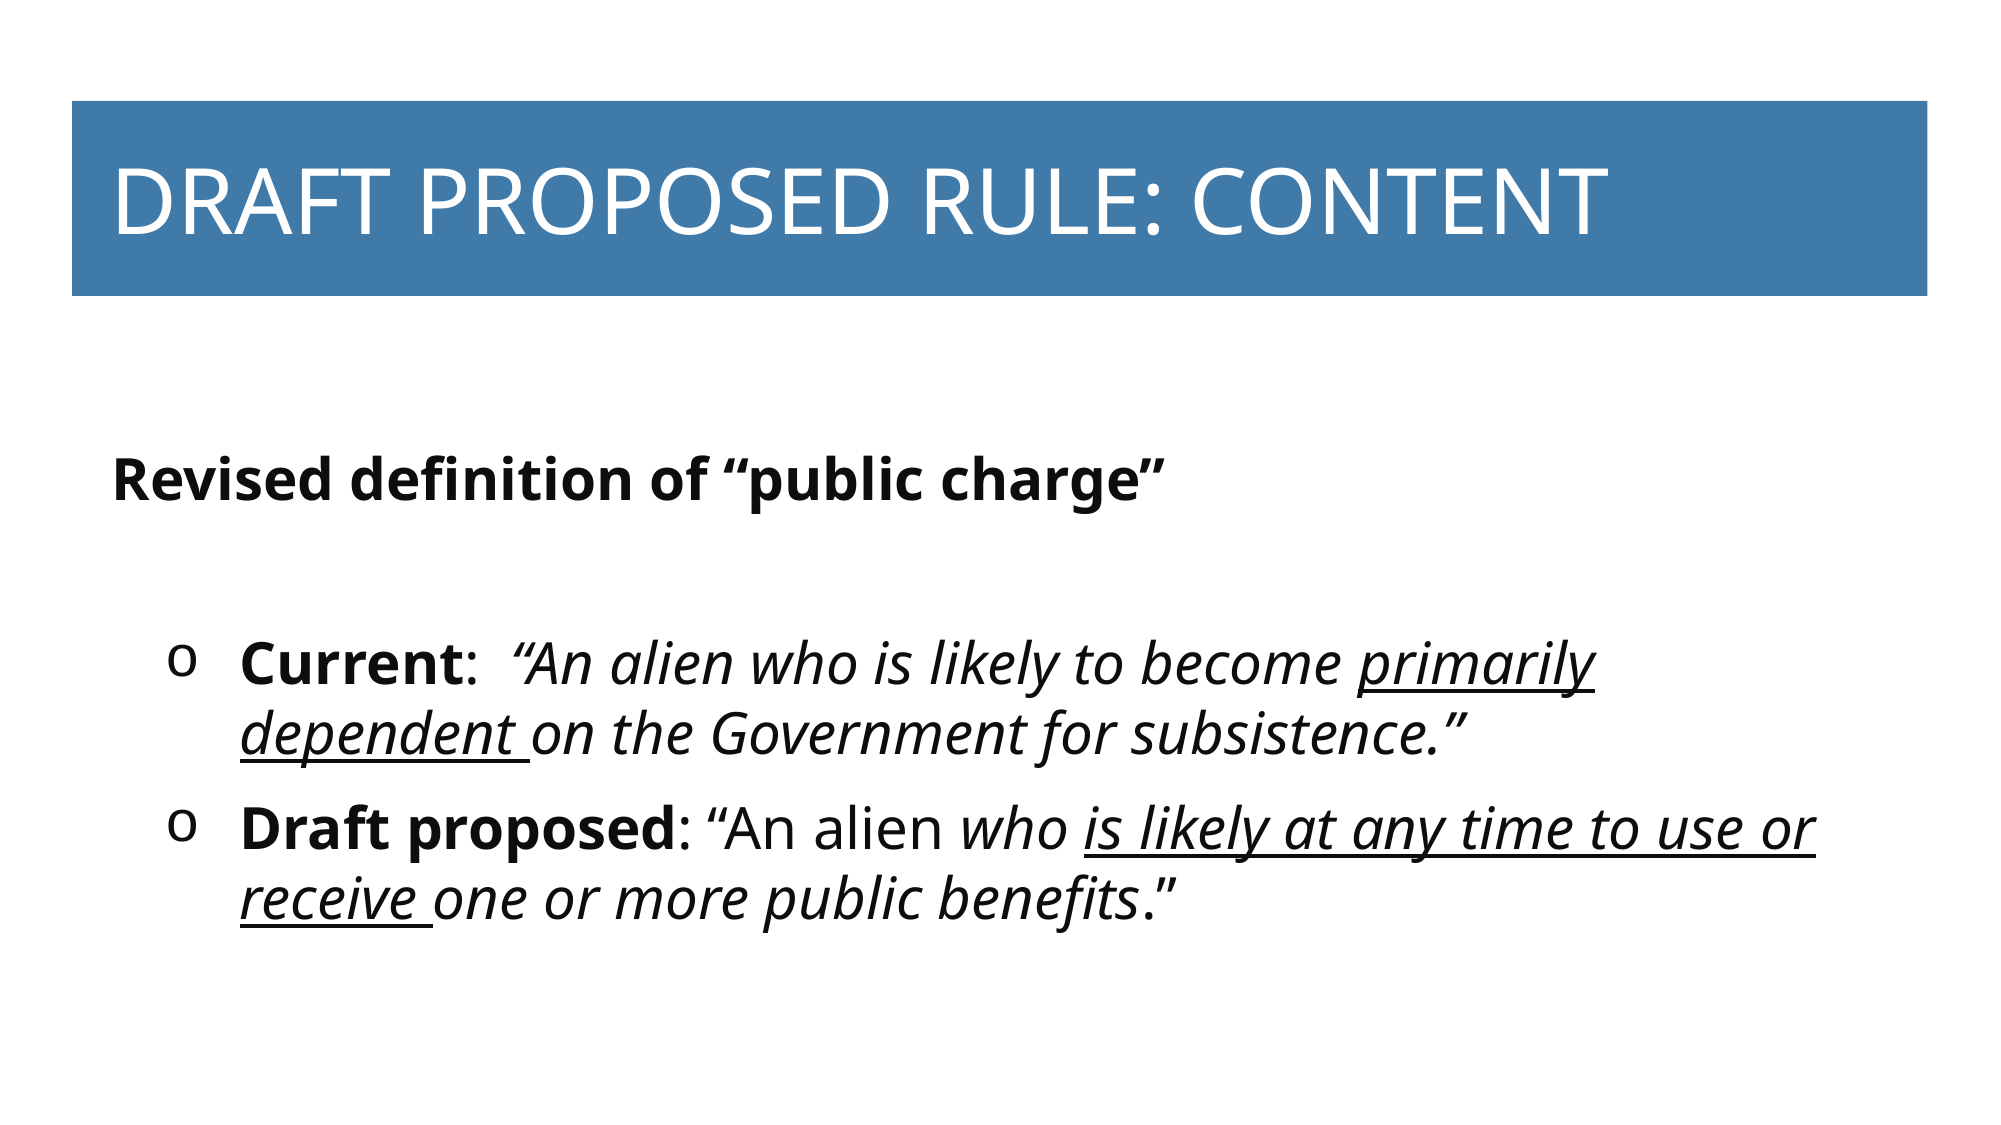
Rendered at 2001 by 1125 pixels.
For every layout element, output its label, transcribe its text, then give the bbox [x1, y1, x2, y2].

list Revised definition of “public charge” Current: “An alien who is likely to become primarily dependent on the Government for subsistence.” Draft proposed: “An alien who is likely at any time to use or receive one or more public benefits.” [95, 327, 1878, 1054]
title DRAFT PROPOSED RULE: CONTENT [95, 115, 1905, 282]
